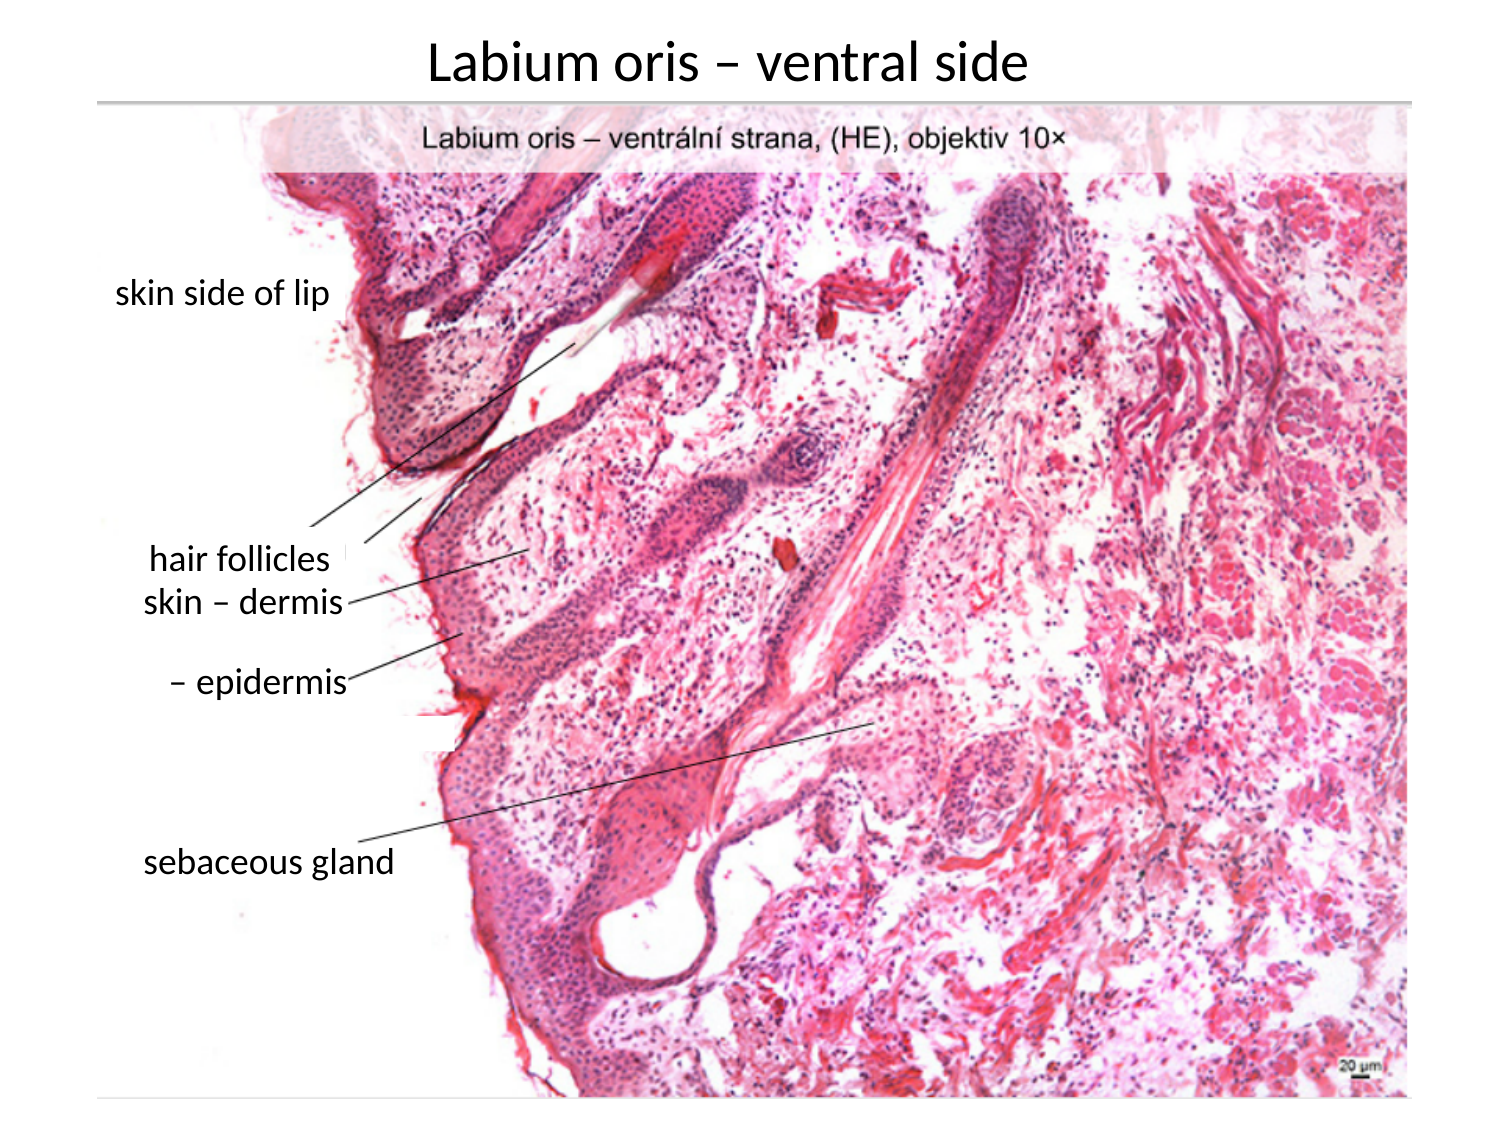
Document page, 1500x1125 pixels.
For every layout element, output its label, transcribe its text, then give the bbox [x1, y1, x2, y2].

text_box Labium oris – ventral side [412, 16, 1045, 100]
picture [97, 101, 1412, 1099]
